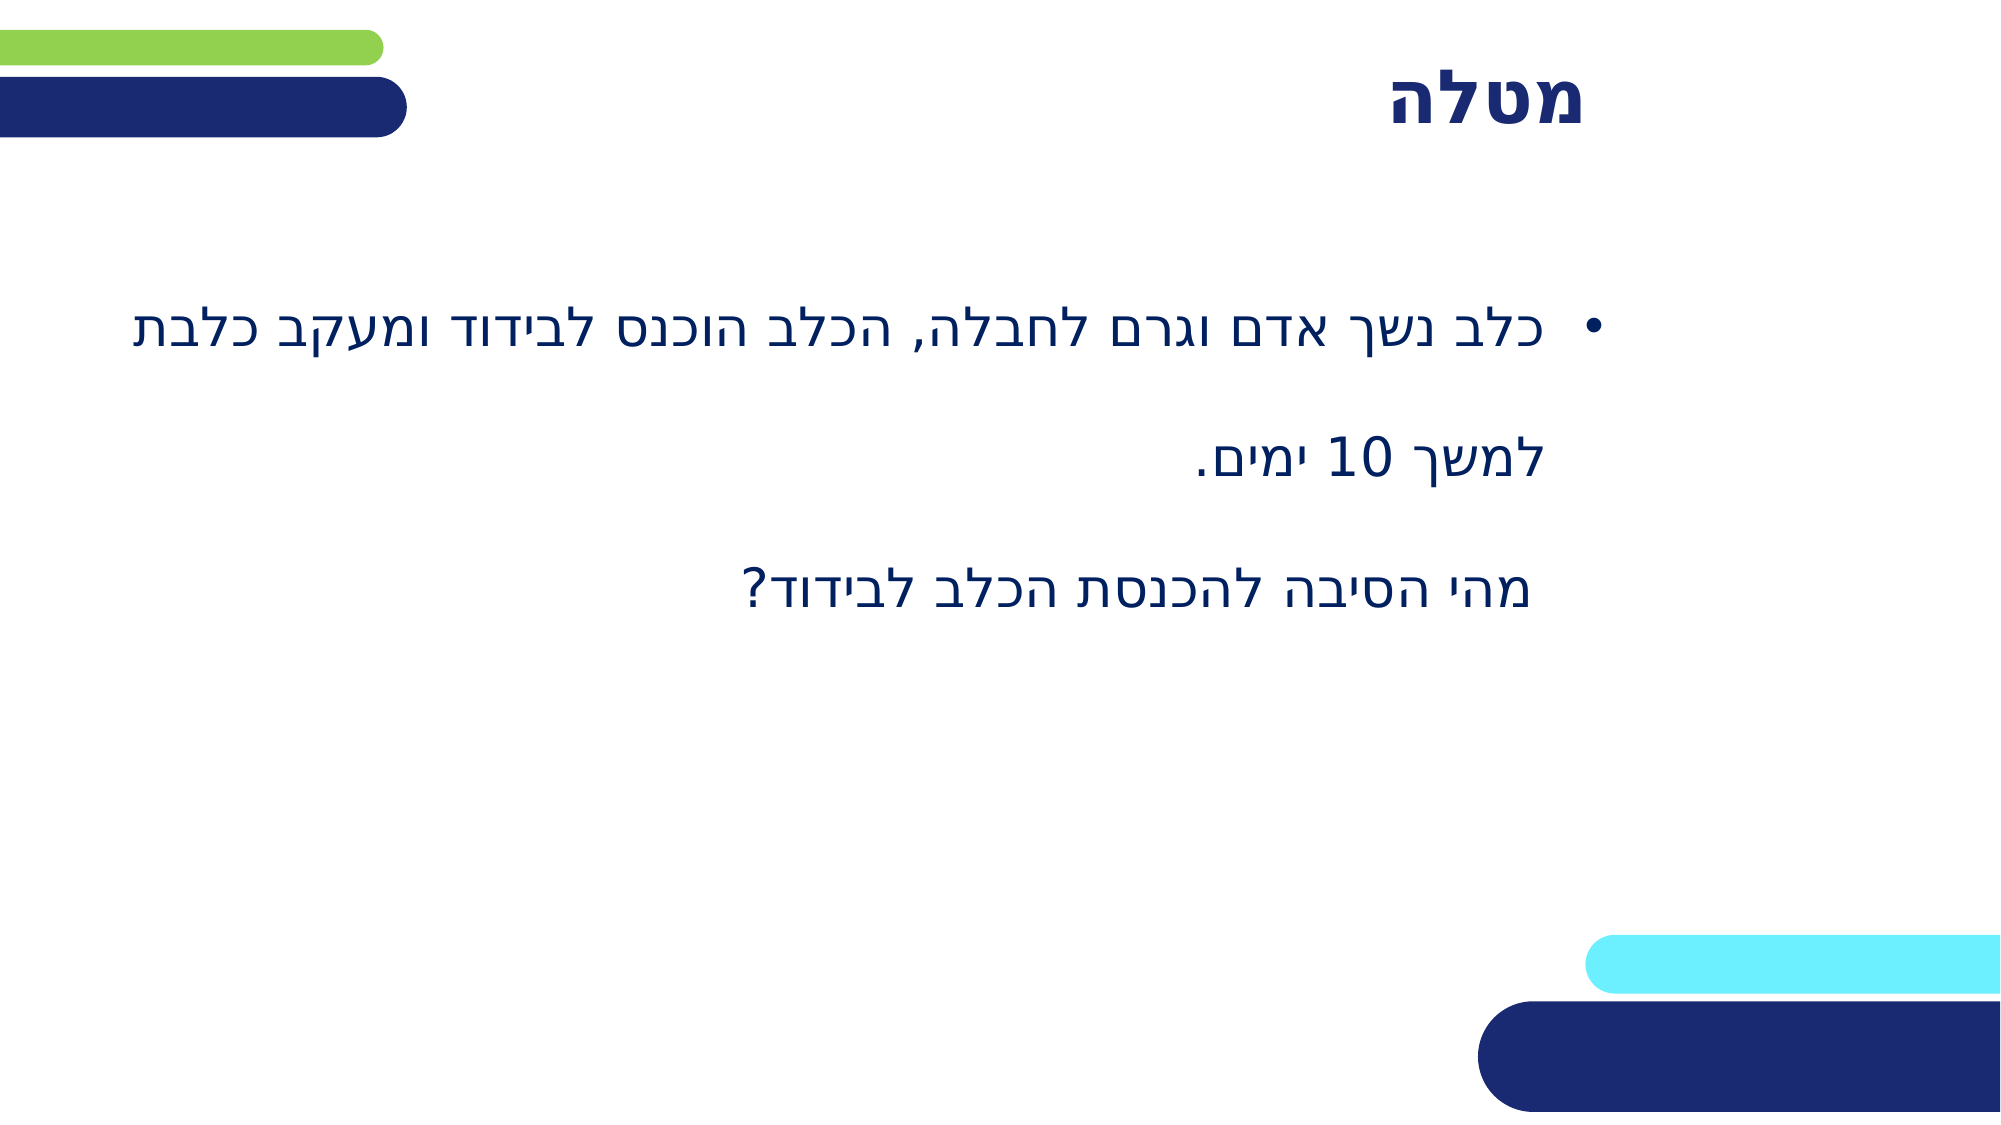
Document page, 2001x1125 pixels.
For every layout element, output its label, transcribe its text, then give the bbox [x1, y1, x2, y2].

title מטלה [418, 34, 2000, 154]
list כלב נשך אדם וגרם לחבלה, הכלב הוכנס לבידוד ומעקב כלבת למשך 10 ימים. מהי הסיבה להכנסת הכלב לבידוד? [36, 219, 1619, 902]
